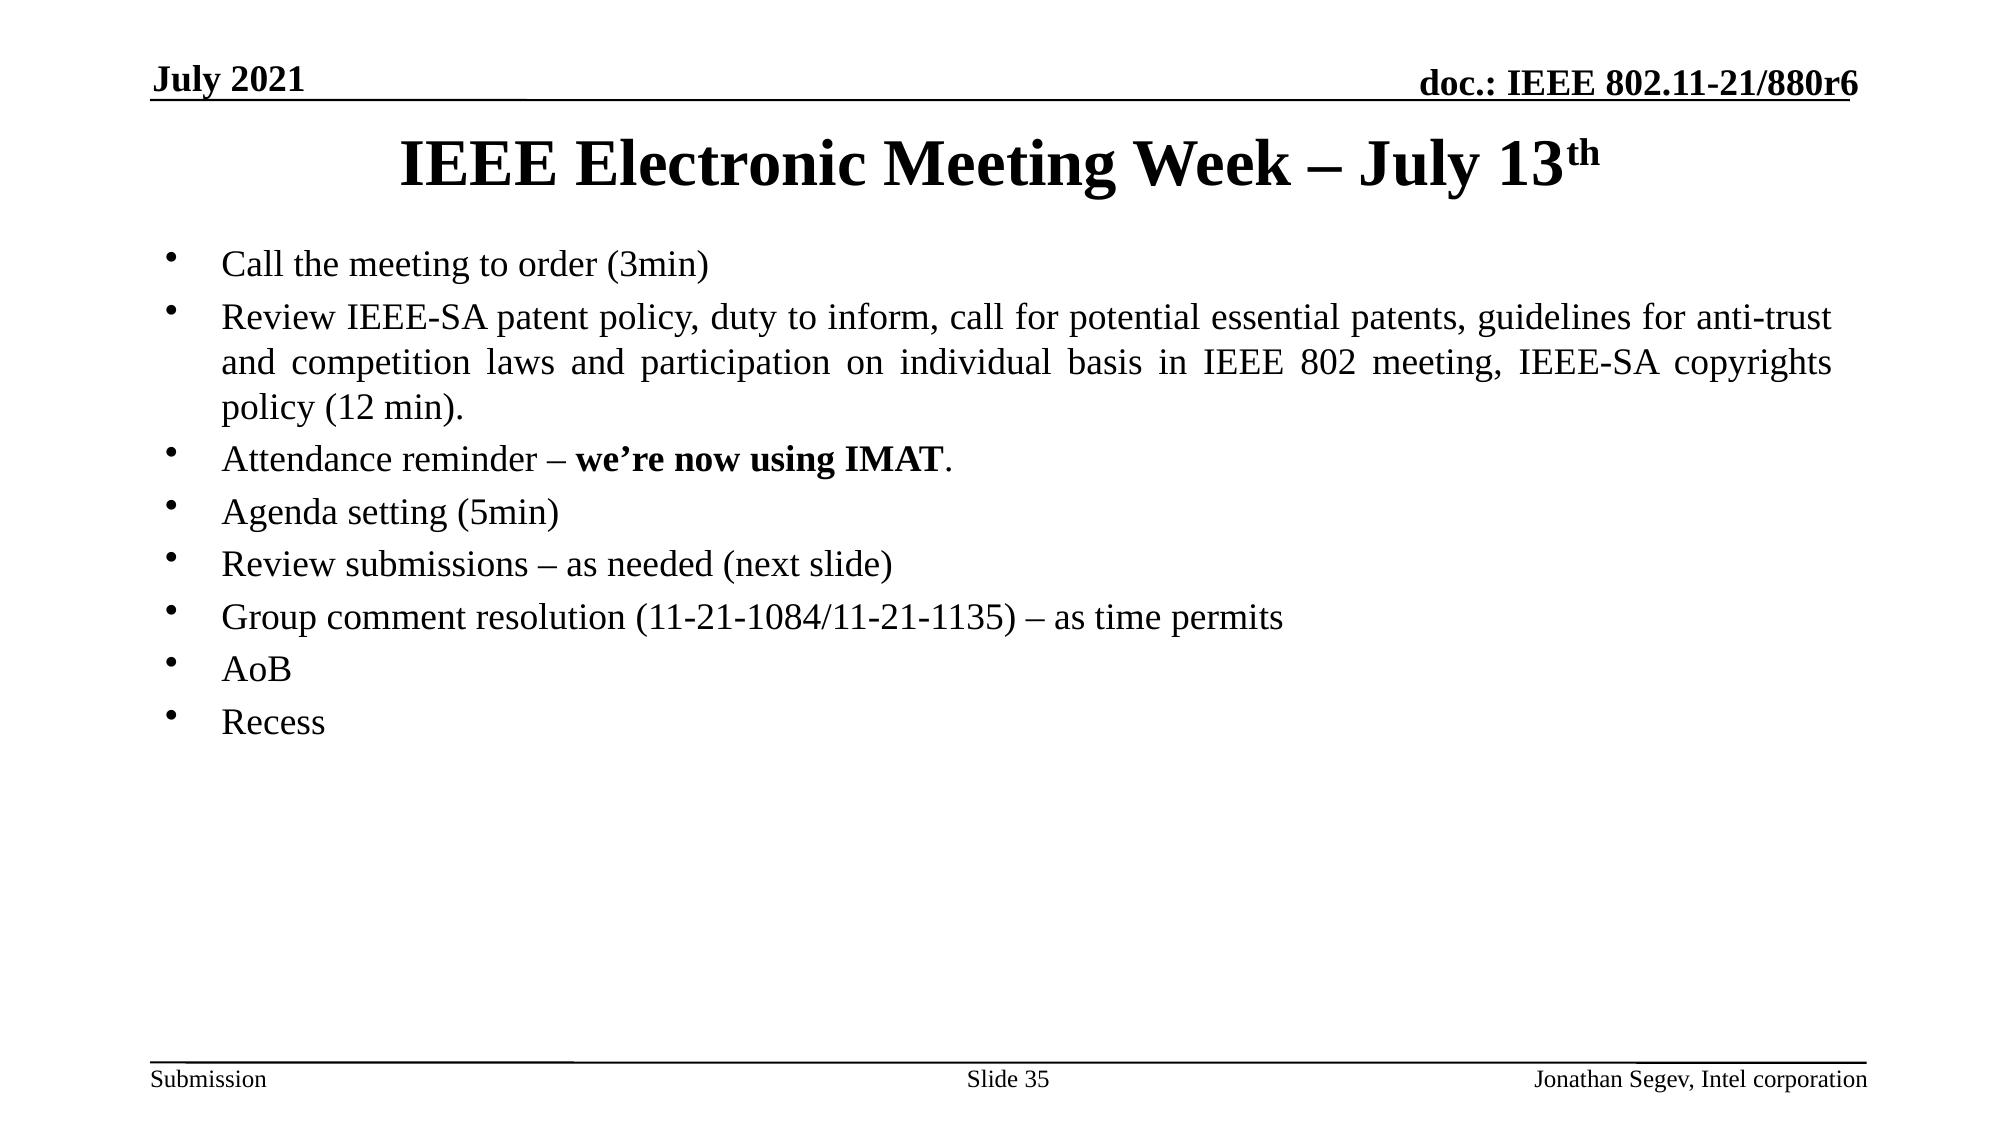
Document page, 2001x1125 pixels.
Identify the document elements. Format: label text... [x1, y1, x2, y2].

slide_number Slide 35 [950, 1061, 1067, 1123]
title IEEE Electronic Meeting Week – July 13th [149, 112, 1850, 205]
footer Jonathan Segev, Intel corporation [1171, 1061, 1869, 1093]
list Call the meeting to order (3min) Review IEEE-SA patent policy, duty to inform, call for potential essential patents, guidelines for anti-trust and competition laws and participation on individual basis in IEEE 802 meeting, IEEE-SA copyrights policy (12 min). Attendance reminder – we’re now using IMAT. Agenda setting (5min) Review submissions – as needed (next slide) Group comment resolution (11-21-1084/11-21-1135) – as time permits AoB Recess [149, 231, 1850, 1000]
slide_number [152, 54, 563, 100]
